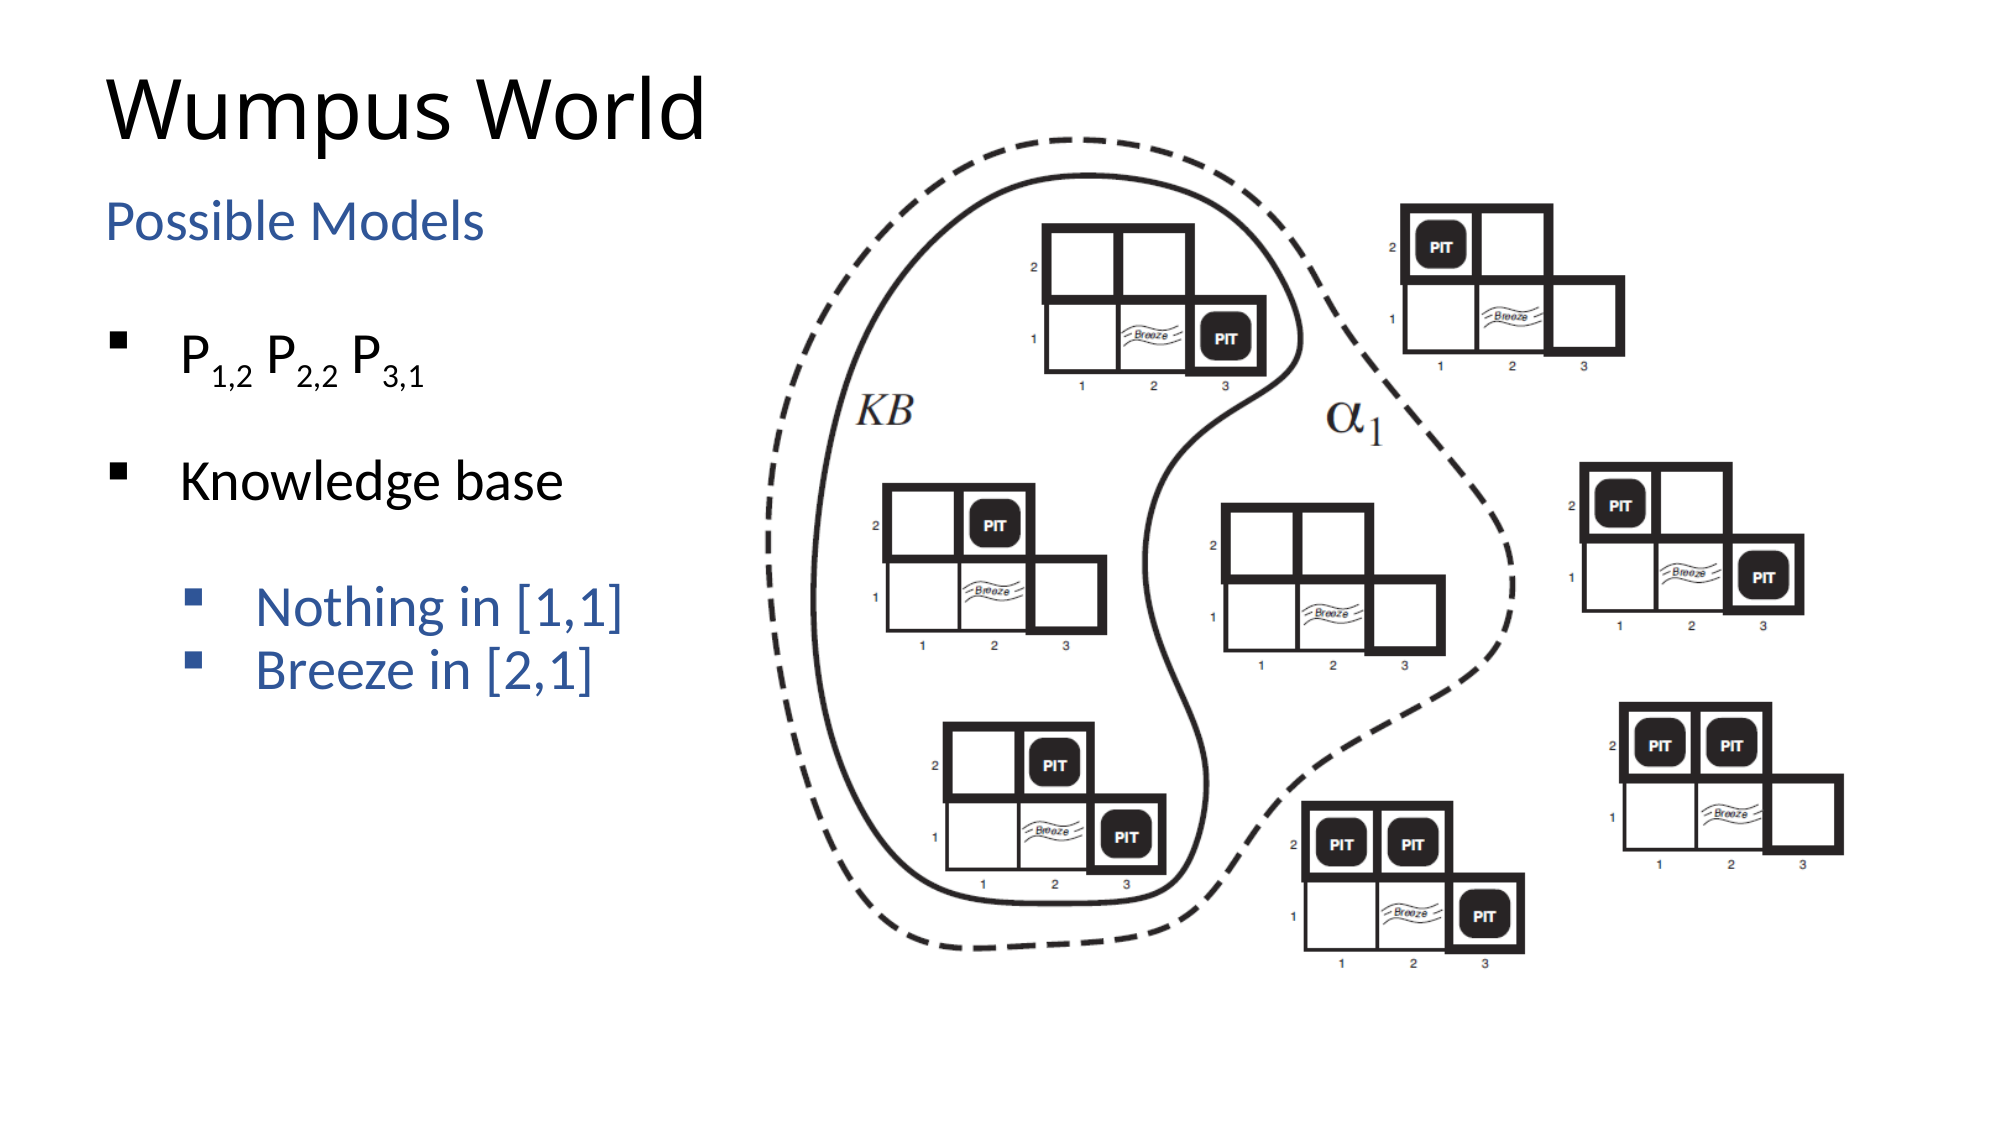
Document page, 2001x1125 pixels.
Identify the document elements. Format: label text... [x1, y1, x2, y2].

list Possible Models P1,2 P2,2 P3,1 Knowledge base Nothing in [1,1] Breeze in [2,1] [90, 182, 749, 518]
picture [749, 112, 1875, 985]
title Wumpus World [90, 60, 1816, 164]
